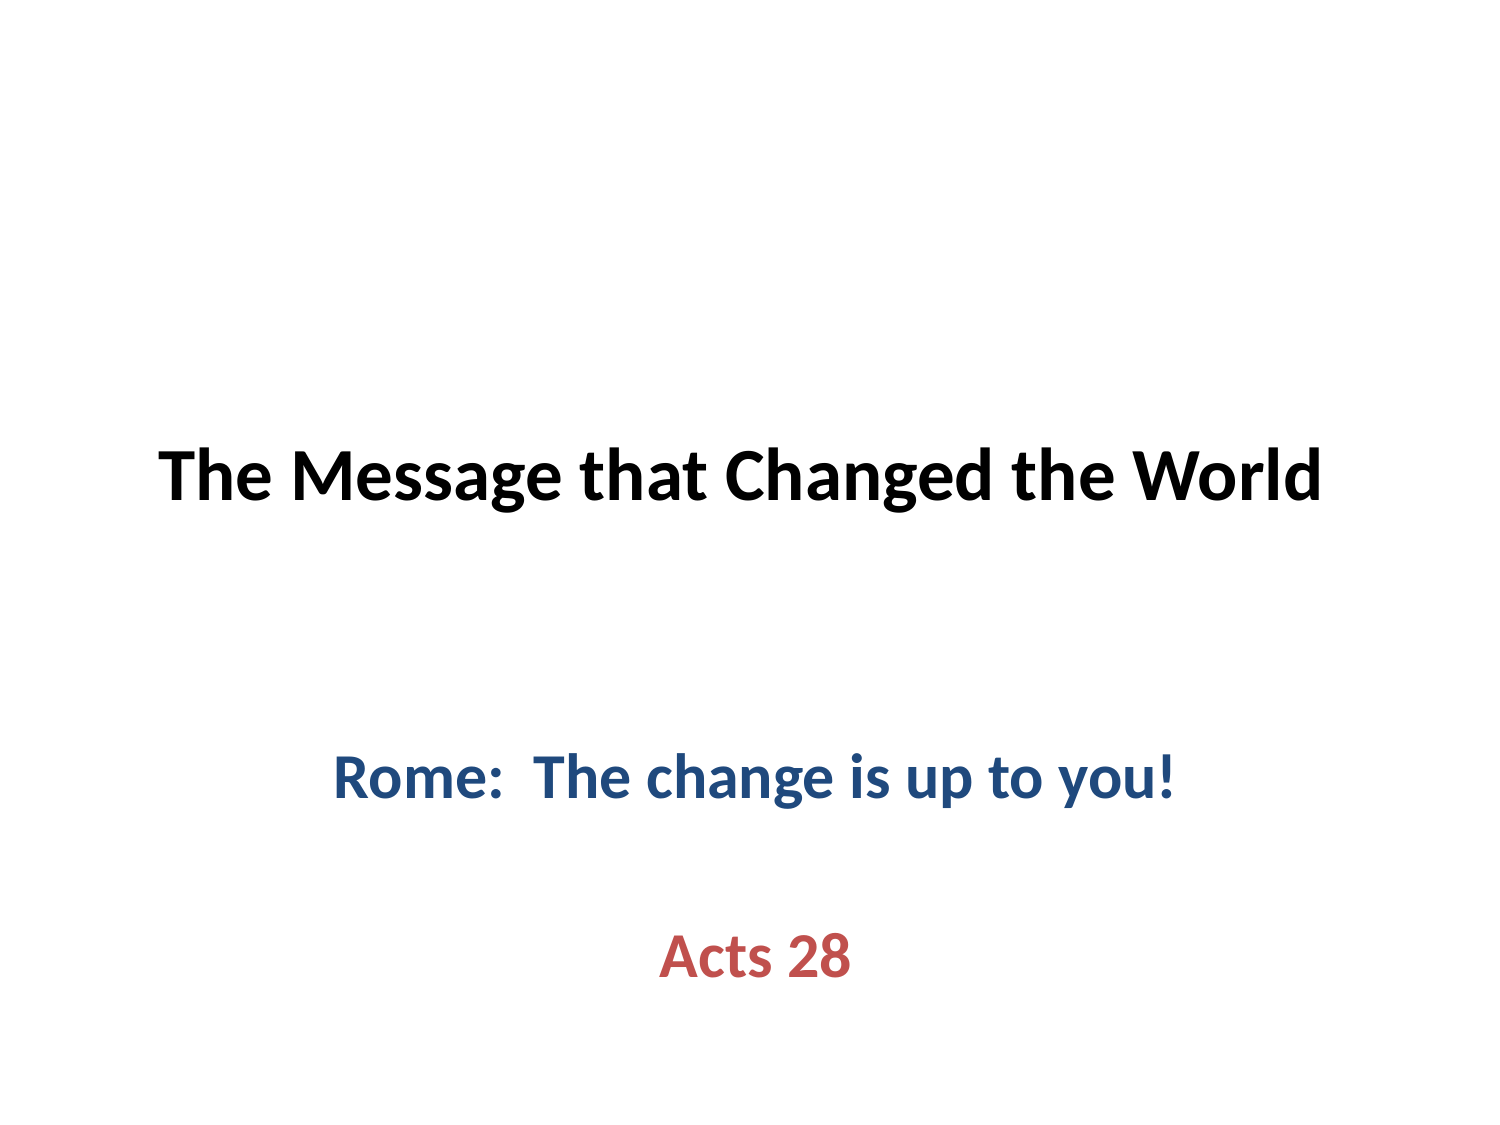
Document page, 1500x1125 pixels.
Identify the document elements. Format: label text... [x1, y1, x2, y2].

subtitle Rome: The change is up to you! Acts 28 [37, 637, 1475, 1000]
title The Message that Changed the World [0, 349, 1500, 591]
